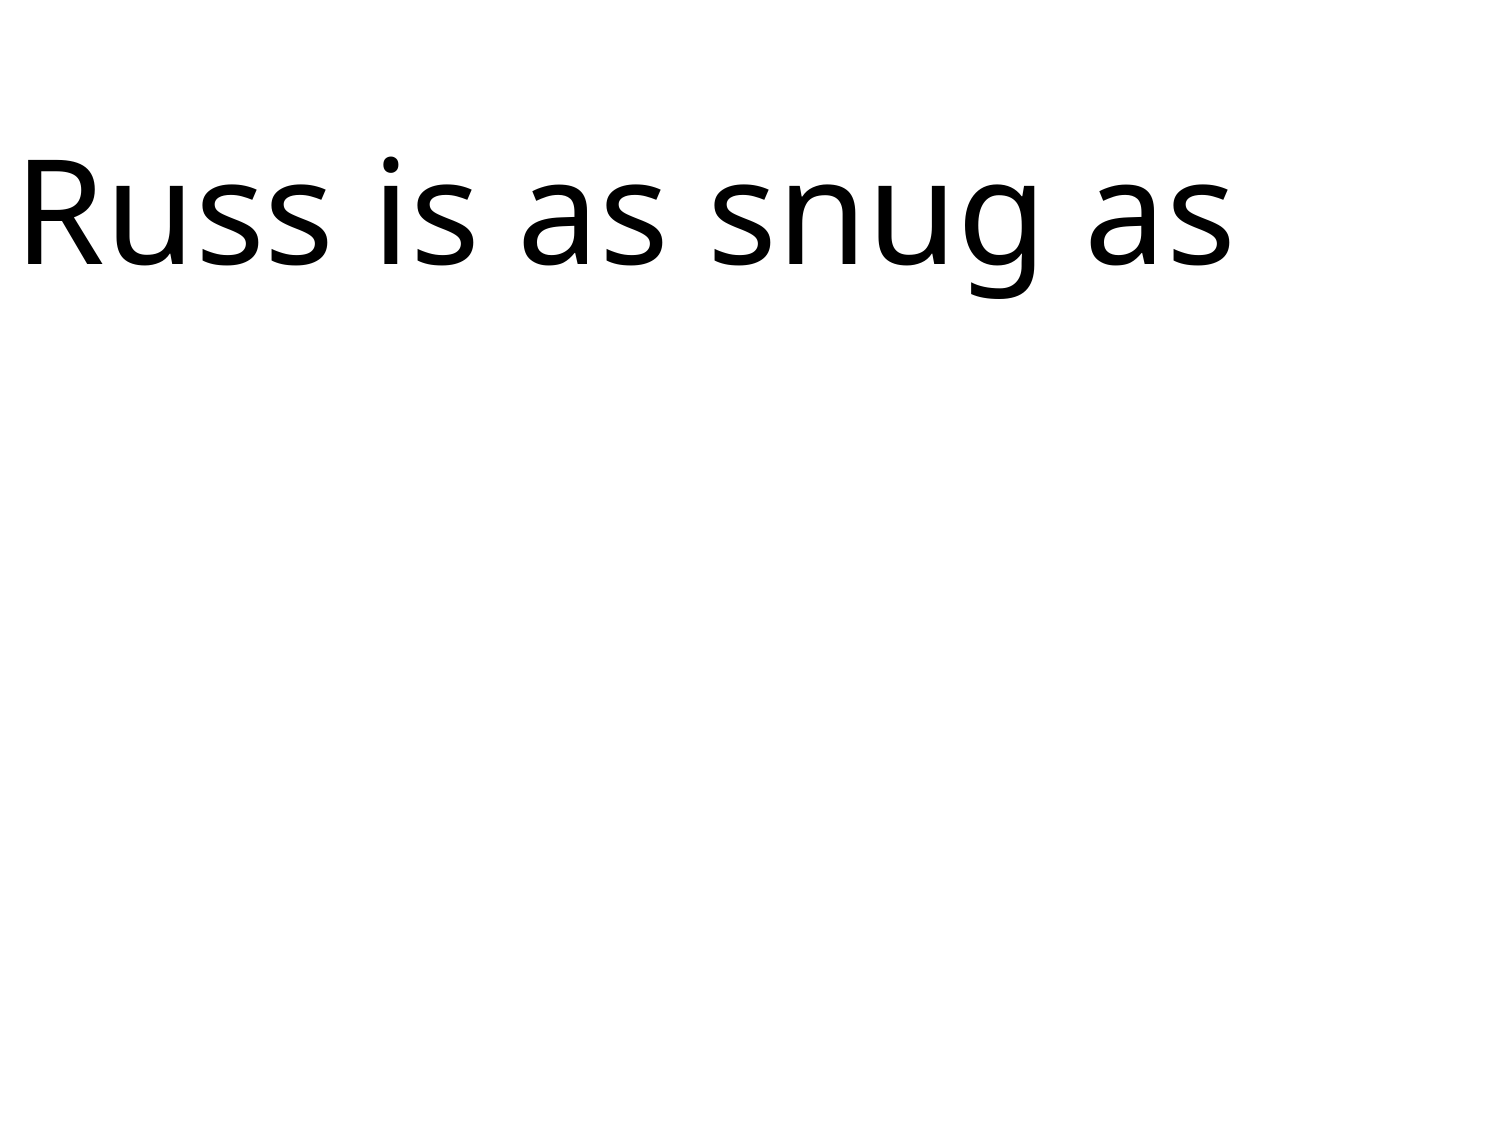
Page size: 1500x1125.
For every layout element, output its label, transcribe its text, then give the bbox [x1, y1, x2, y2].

text_box Russ is as snug as [0, 111, 1488, 301]
